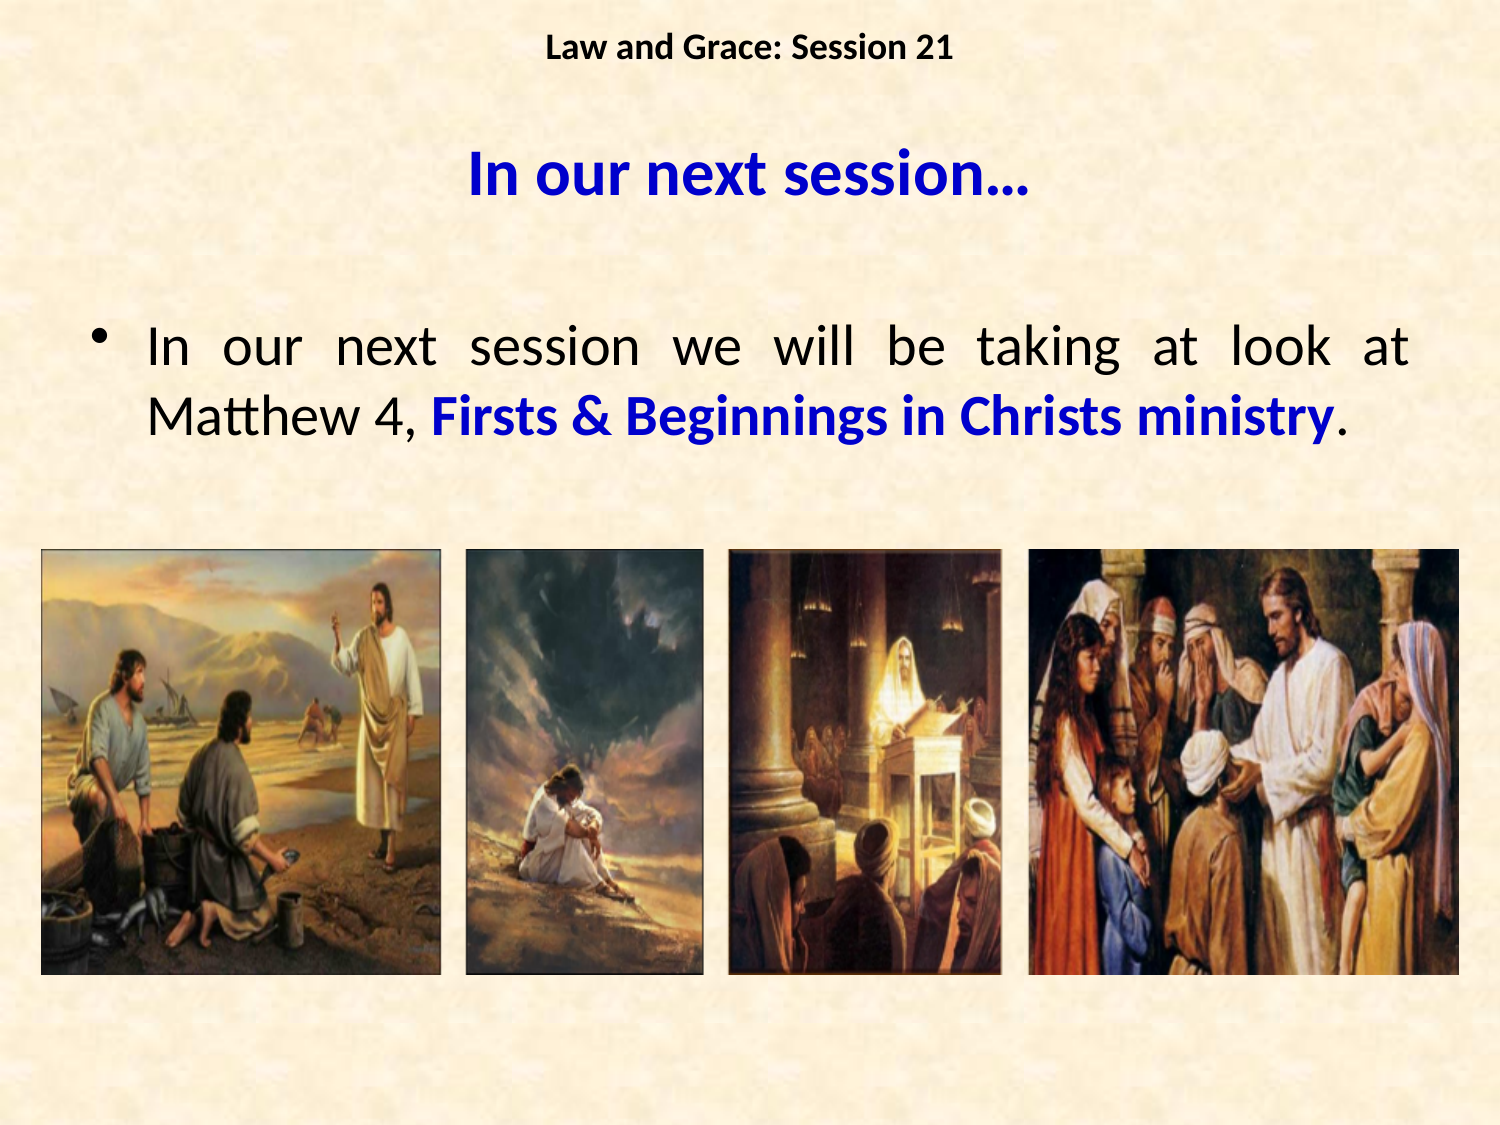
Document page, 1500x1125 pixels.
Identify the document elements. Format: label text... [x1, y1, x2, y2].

text_box Law and Grace: Session 21 [174, 14, 1325, 74]
picture [0, 0, 1500, 1125]
text_box In our next session we will be taking at look at Matthew 4, Firsts & Beginnings in Christs ministry. [74, 299, 1425, 463]
text_box In our next session… [40, 112, 1460, 225]
